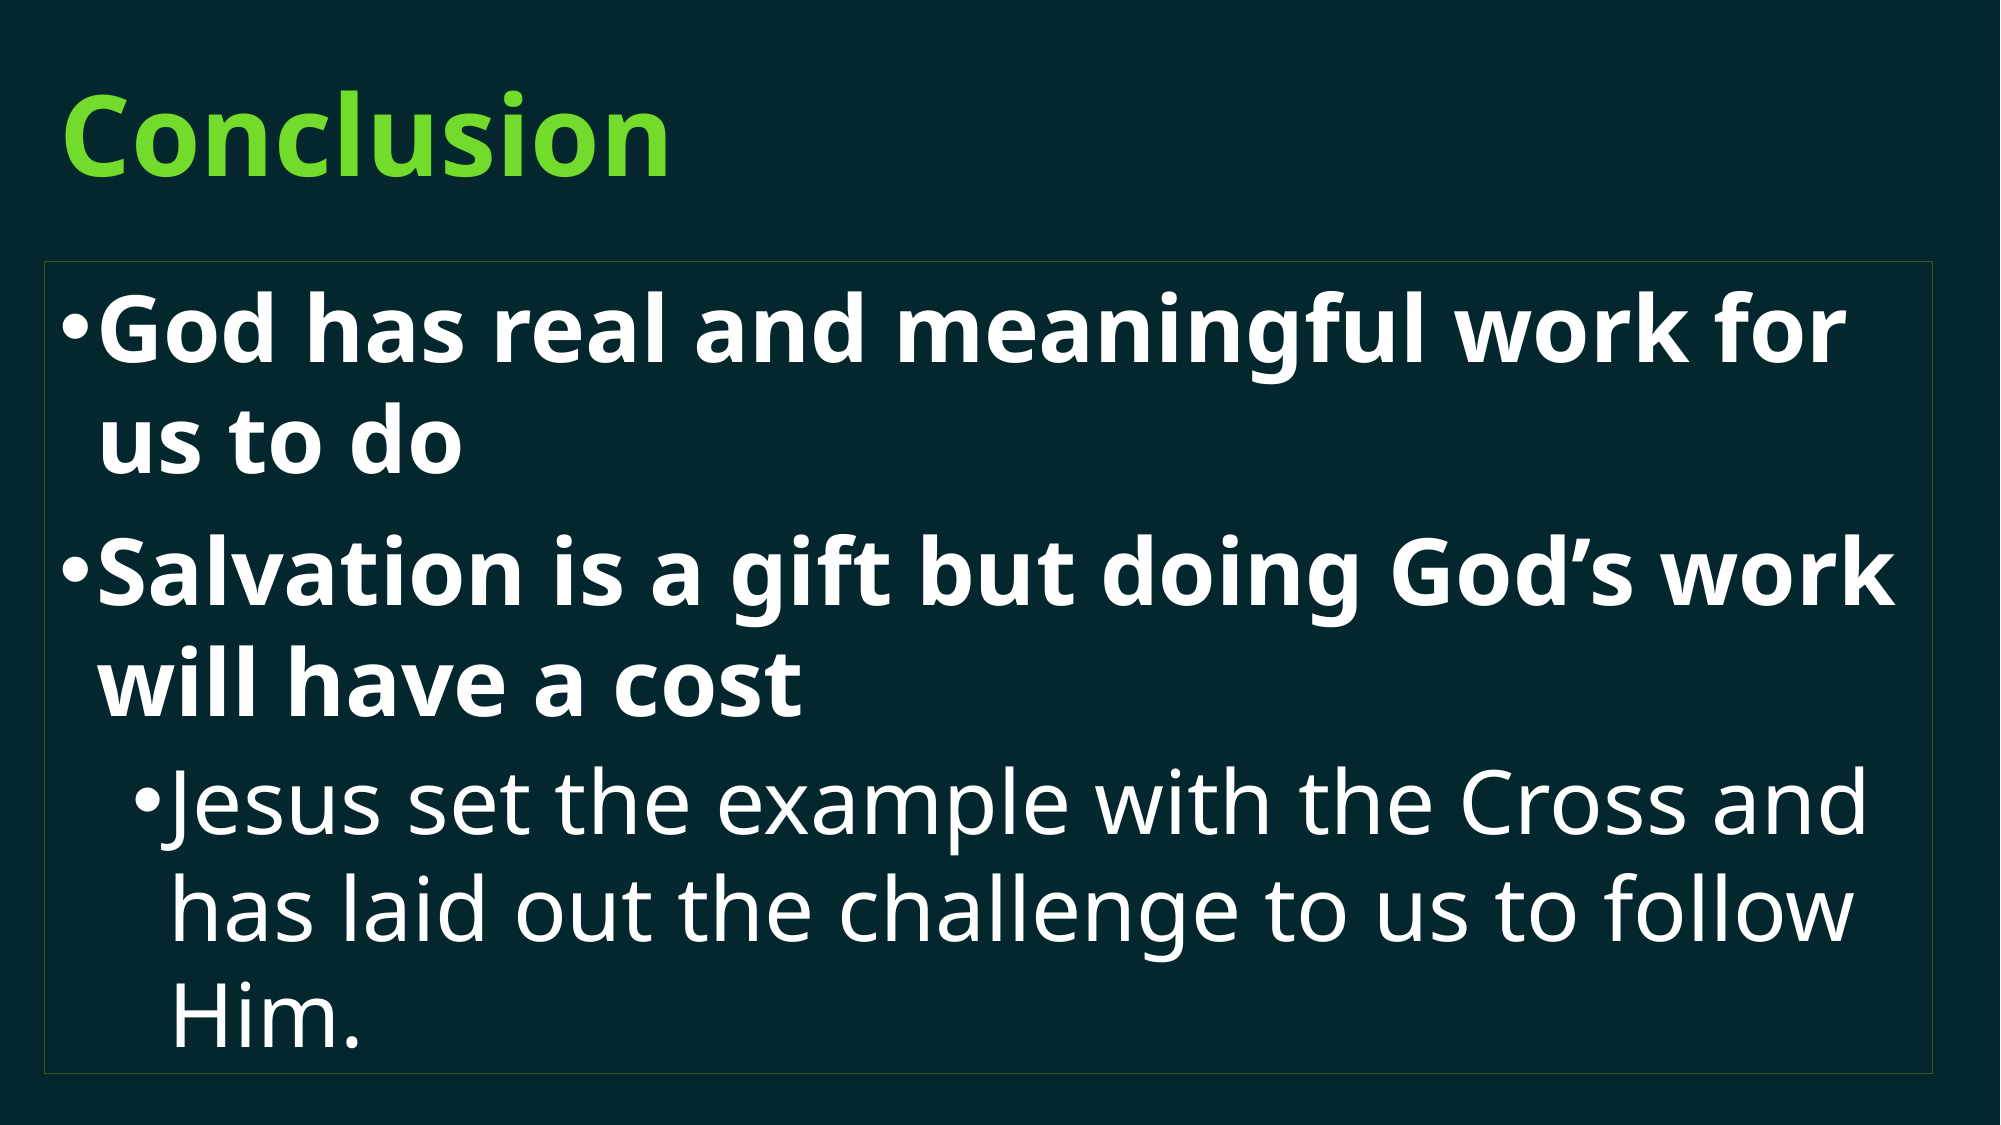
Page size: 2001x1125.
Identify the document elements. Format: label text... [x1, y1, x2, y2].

list God has real and meaningful work for us to do Salvation is a gift but doing God’s work will have a cost Jesus set the example with the Cross and has laid out the challenge to us to follow Him. [44, 261, 1933, 1074]
title Conclusion [44, 22, 1933, 240]
